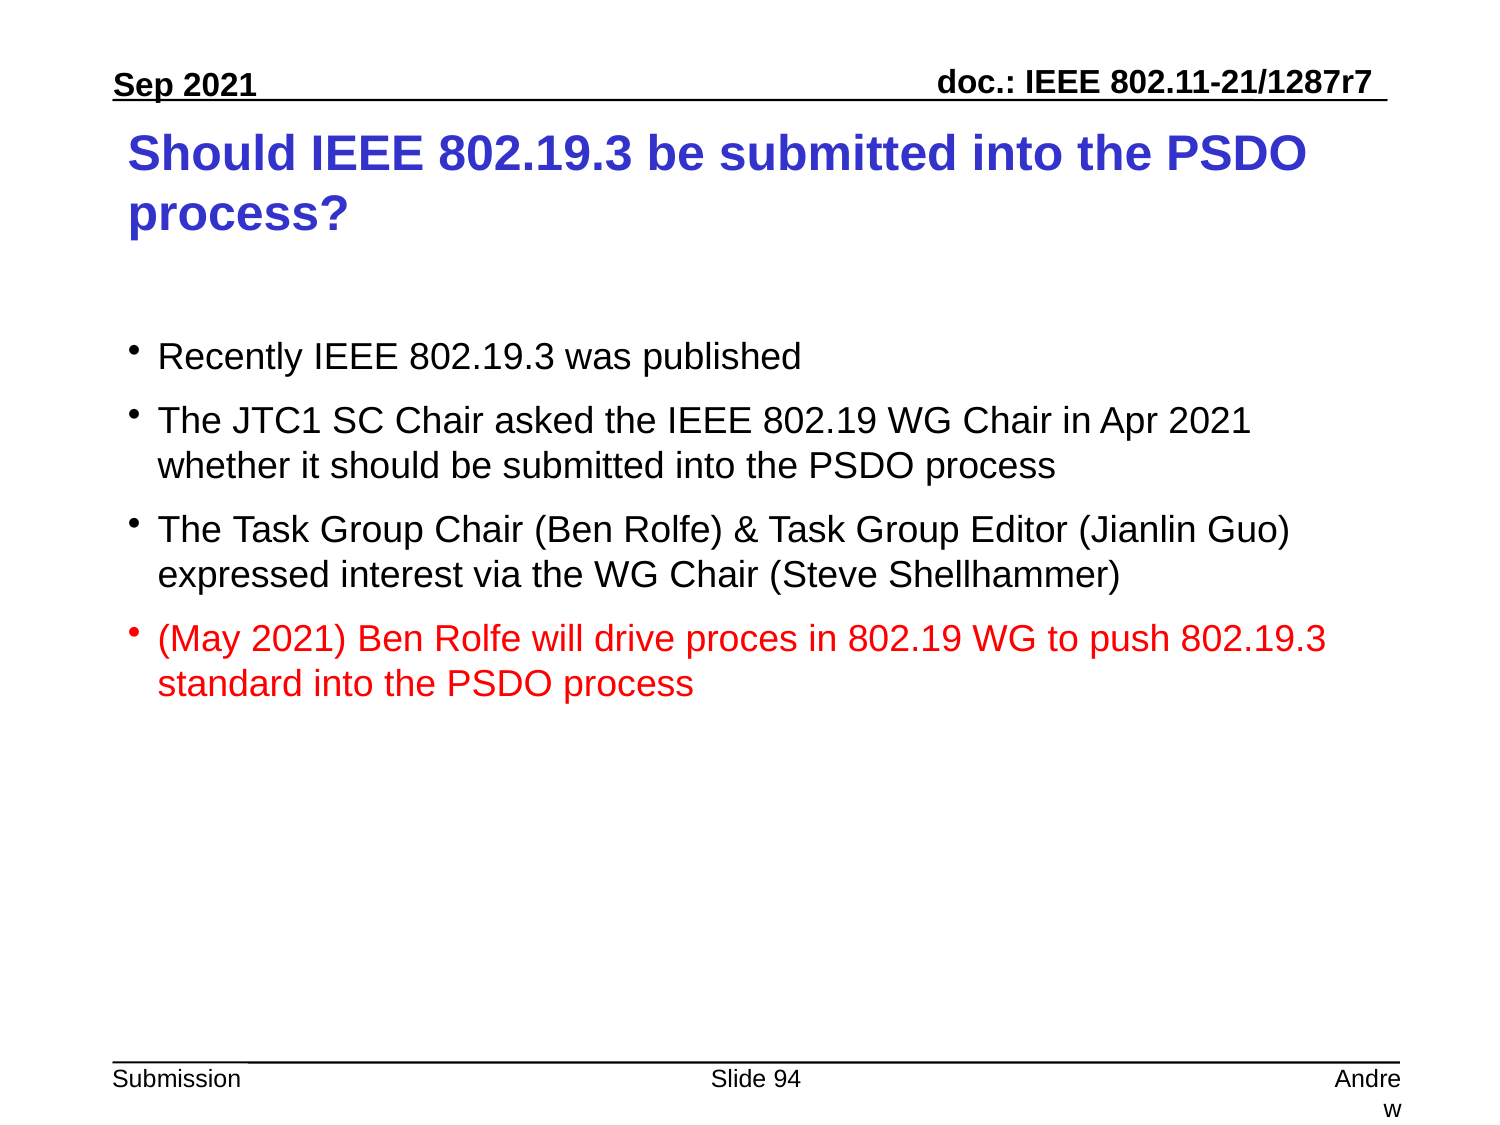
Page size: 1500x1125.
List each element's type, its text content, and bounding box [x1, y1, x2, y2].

list Recently IEEE 802.19.3 was published The JTC1 SC Chair asked the IEEE 802.19 WG Chair in Apr 2021 whether it should be submitted into the PSDO process The Task Group Chair (Ben Rolfe) & Task Group Editor (Jianlin Guo) expressed interest via the WG Chair (Steve Shellhammer) (May 2021) Ben Rolfe will drive proces in 802.19 WG to push 802.19.3 standard into the PSDO process [112, 324, 1388, 1000]
footer Andrew Myles, Cisco [1320, 1061, 1402, 1093]
slide_number Slide 94 [709, 1061, 803, 1093]
title Should IEEE 802.19.3 be submitted into the PSDO process? [112, 112, 1388, 288]
